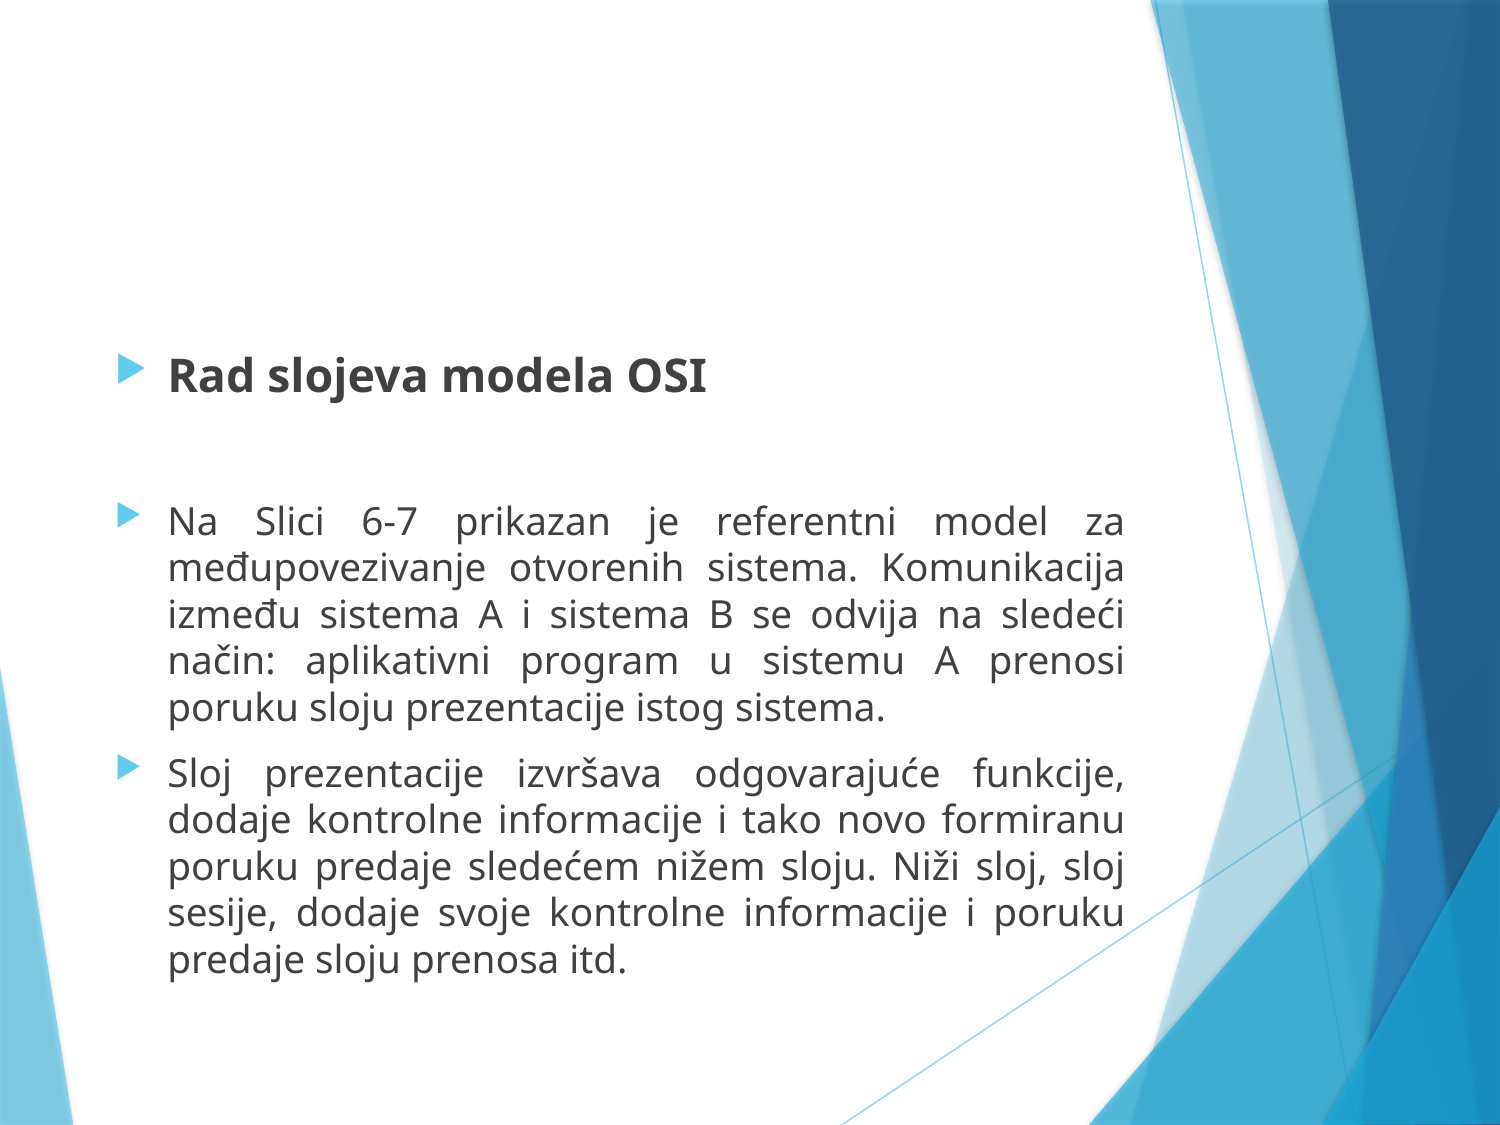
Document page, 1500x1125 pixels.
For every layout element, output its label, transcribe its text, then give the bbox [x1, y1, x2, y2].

list Rad slojeva modela OSI Na Slici 6-7 prikazan je referentni model za međupovezivanje otvorenih sistema. Komunikacija između sistema A i sistema B se odvija na sledeći način: aplikativni program u sistemu A prenosi poruku sloju prezentacije istog sistema. Sloj prezentacije izvršava odgovarajuće funkcije, dodaje kontrolne informacije i tako novo formiranu poruku predaje sledećem nižem sloju. Niži sloj, sloj sesije, dodaje svoje kontrolne informacije i poruku predaje sloju prenosa itd. [99, 338, 1142, 992]
